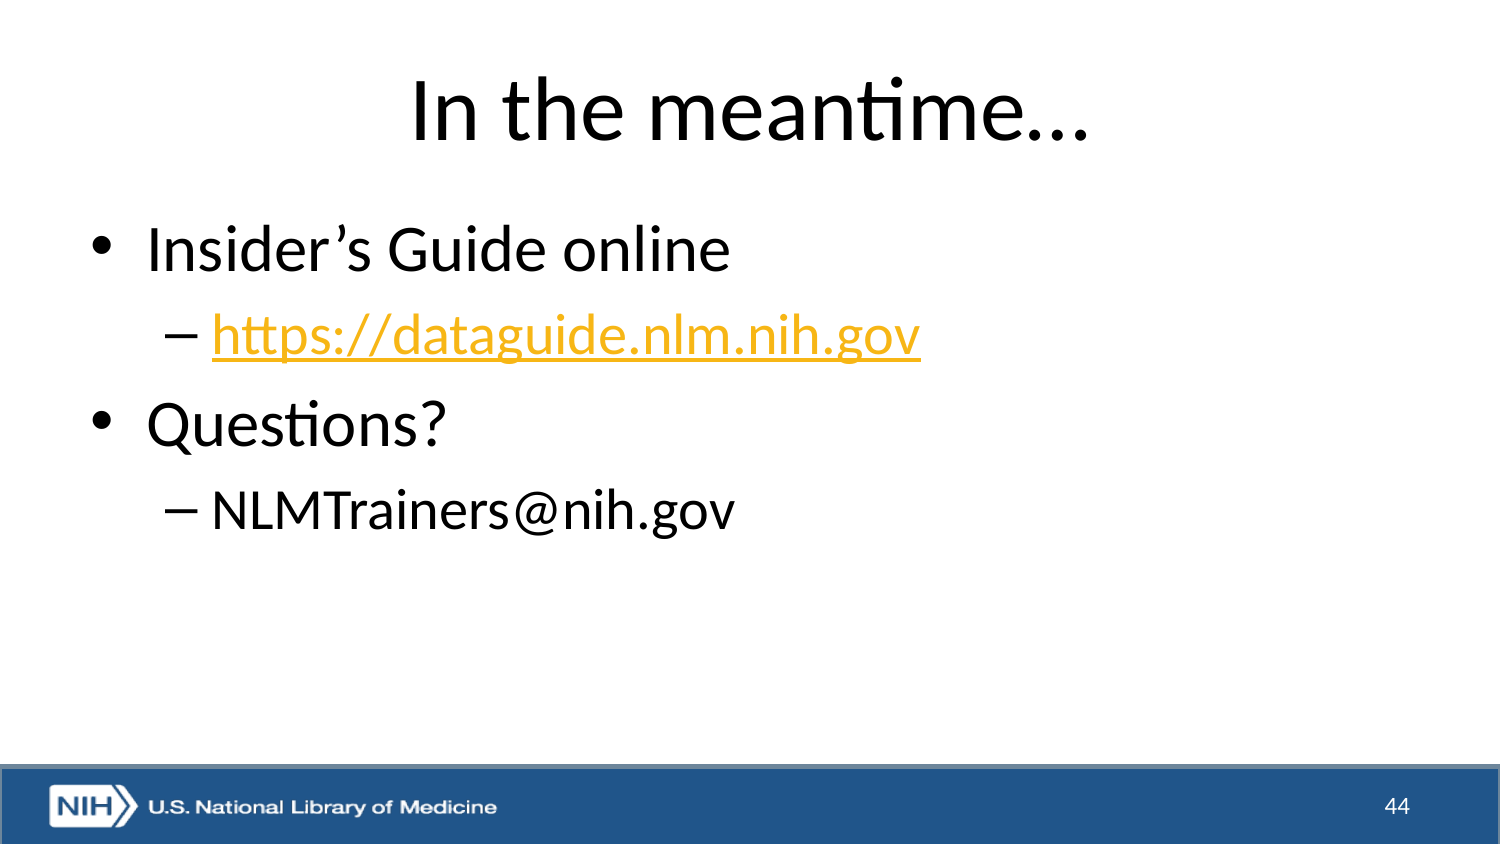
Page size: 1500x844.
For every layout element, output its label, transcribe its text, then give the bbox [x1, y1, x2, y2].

title In the meantime… [75, 33, 1425, 175]
list Insider’s Guide online https://dataguide.nlm.nih.gov Questions? NLMTrainers@nih.gov [75, 196, 1425, 754]
picture [12, 766, 504, 844]
slide_number 44 [1074, 782, 1425, 827]
